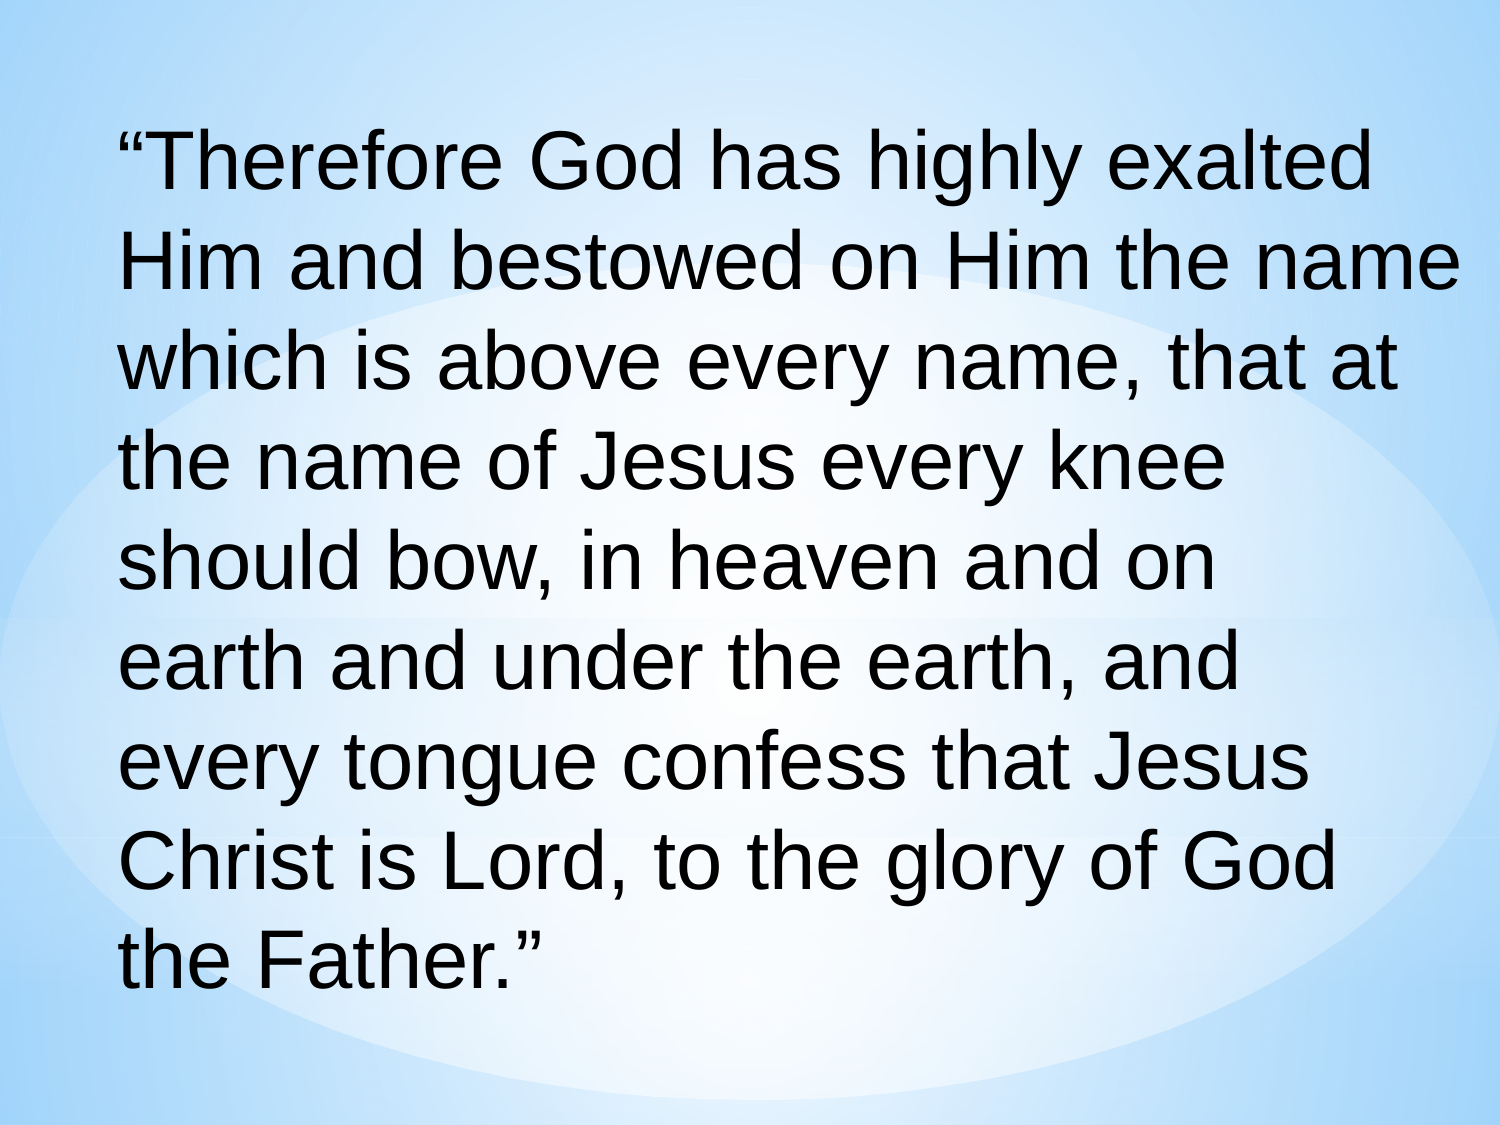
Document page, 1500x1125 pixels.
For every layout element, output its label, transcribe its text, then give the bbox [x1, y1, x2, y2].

text_box “Therefore God has highly exalted Him and bestowed on Him the name which is above every name, that at the name of Jesus every knee should bow, in heaven and on earth and under the earth, and every tongue confess that Jesus Christ is Lord, to the glory of God the Father.” [102, 98, 1479, 1014]
